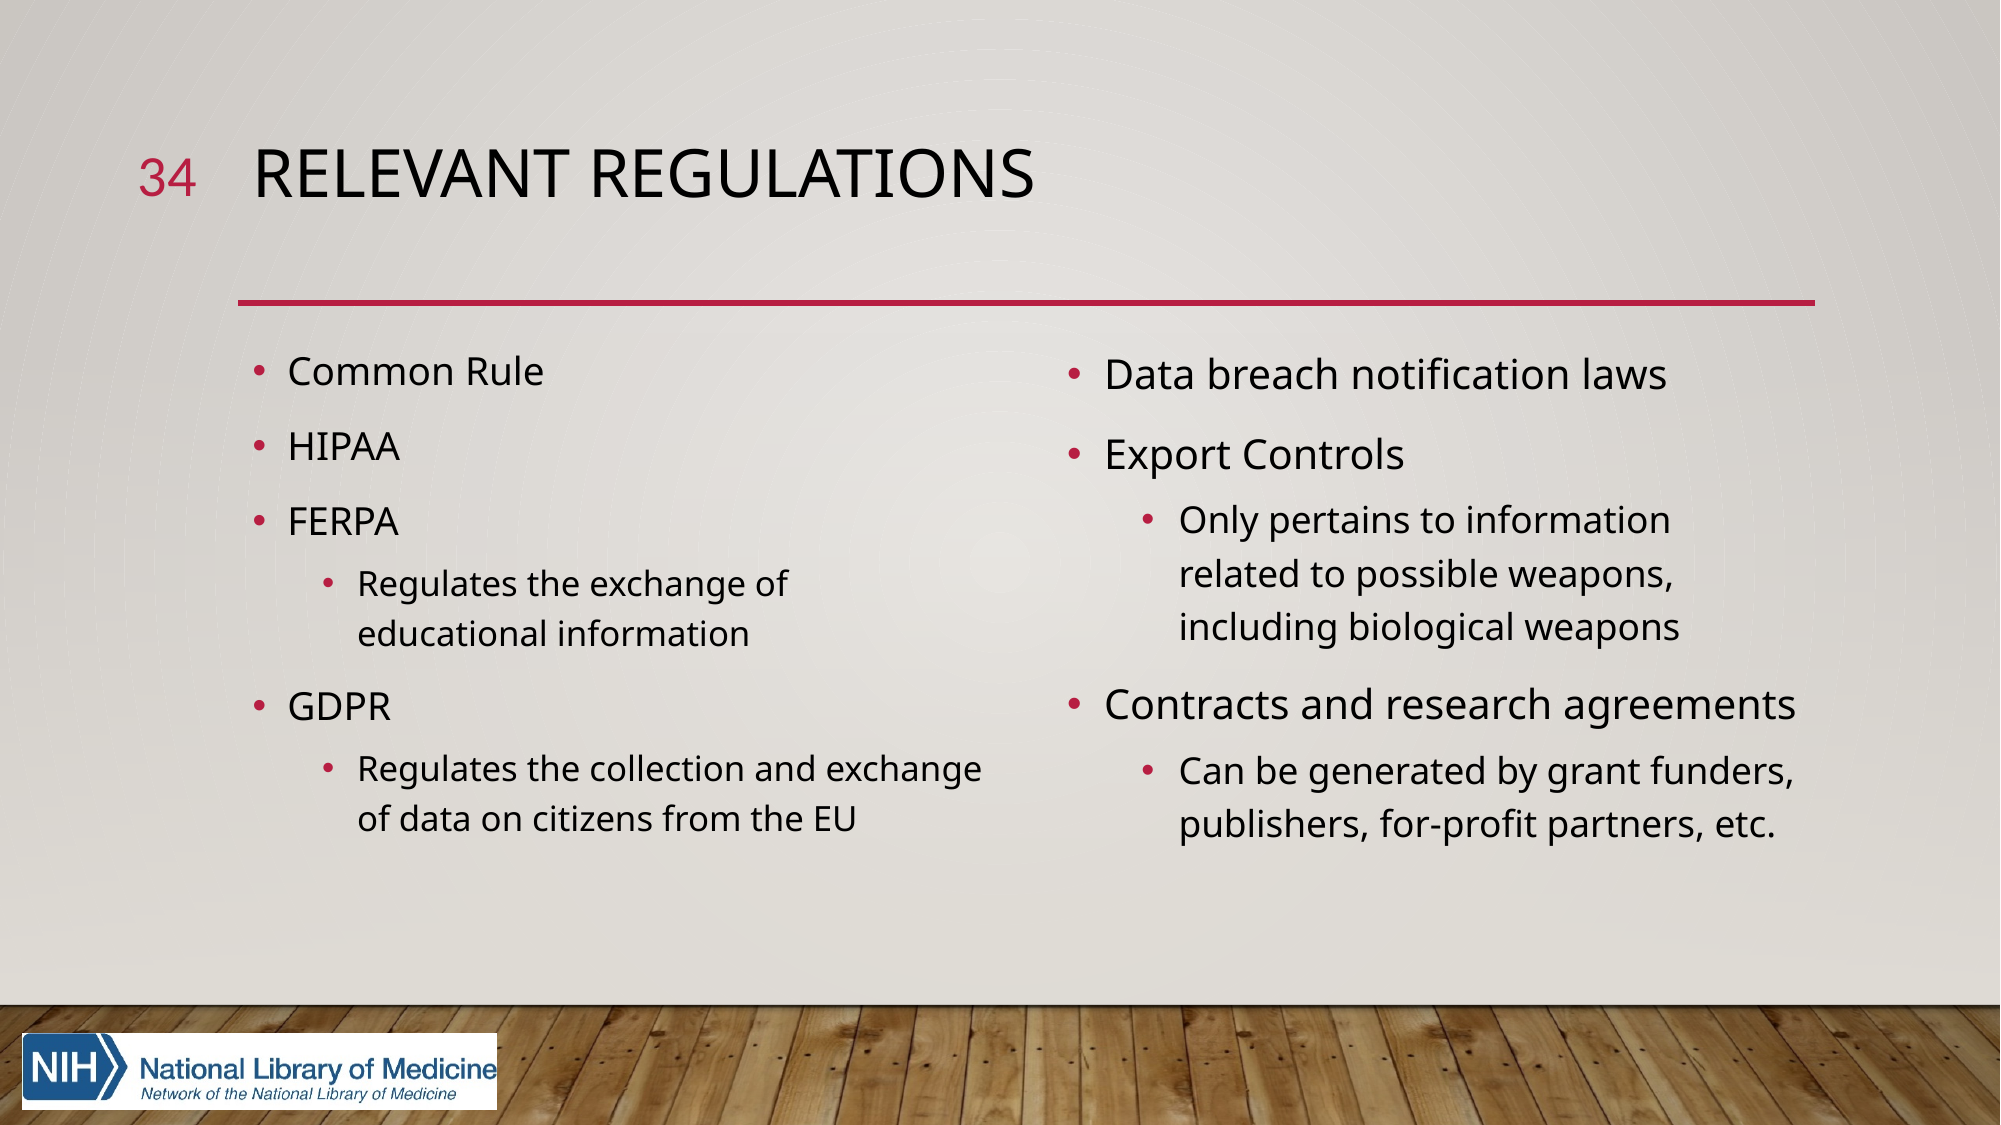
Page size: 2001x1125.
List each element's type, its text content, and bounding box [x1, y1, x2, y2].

list Common Rule HIPAA FERPA Regulates the exchange of educational information GDPR Regulates the collection and exchange of data on citizens from the EU [237, 329, 1000, 896]
slide_number 34 [78, 131, 212, 214]
title Relevant Regulations [237, 132, 1814, 306]
list Data breach notification laws Export Controls Only pertains to information related to possible weapons, including biological weapons Contracts and research agreements Can be generated by grant funders, publishers, for-profit partners, etc. [1052, 330, 1815, 896]
picture [0, 1005, 2000, 1125]
